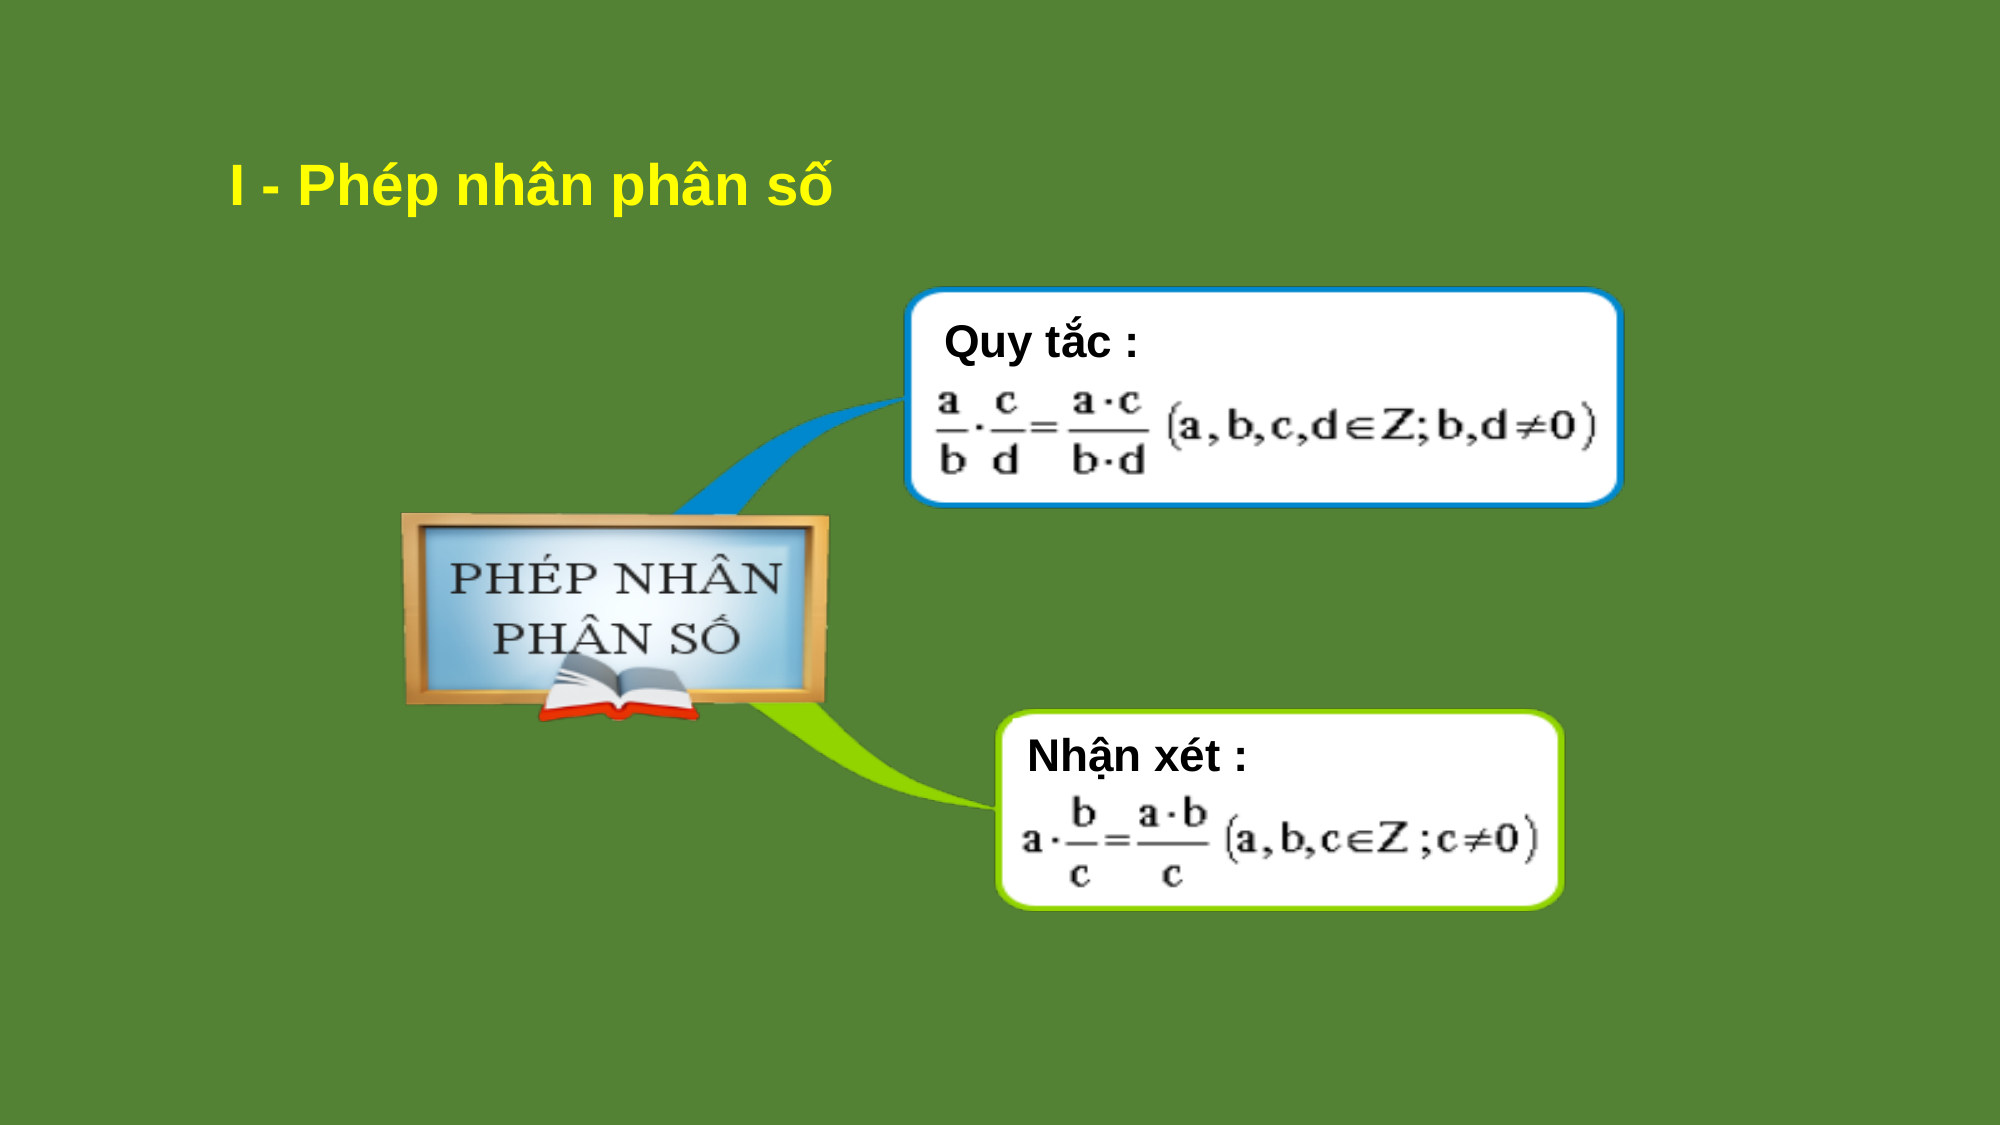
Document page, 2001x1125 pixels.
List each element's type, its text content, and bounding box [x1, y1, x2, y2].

text_box I - Phép nhân phân số [214, 139, 850, 225]
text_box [555, 549, 1586, 927]
picture [379, 495, 853, 739]
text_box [496, 272, 1645, 673]
